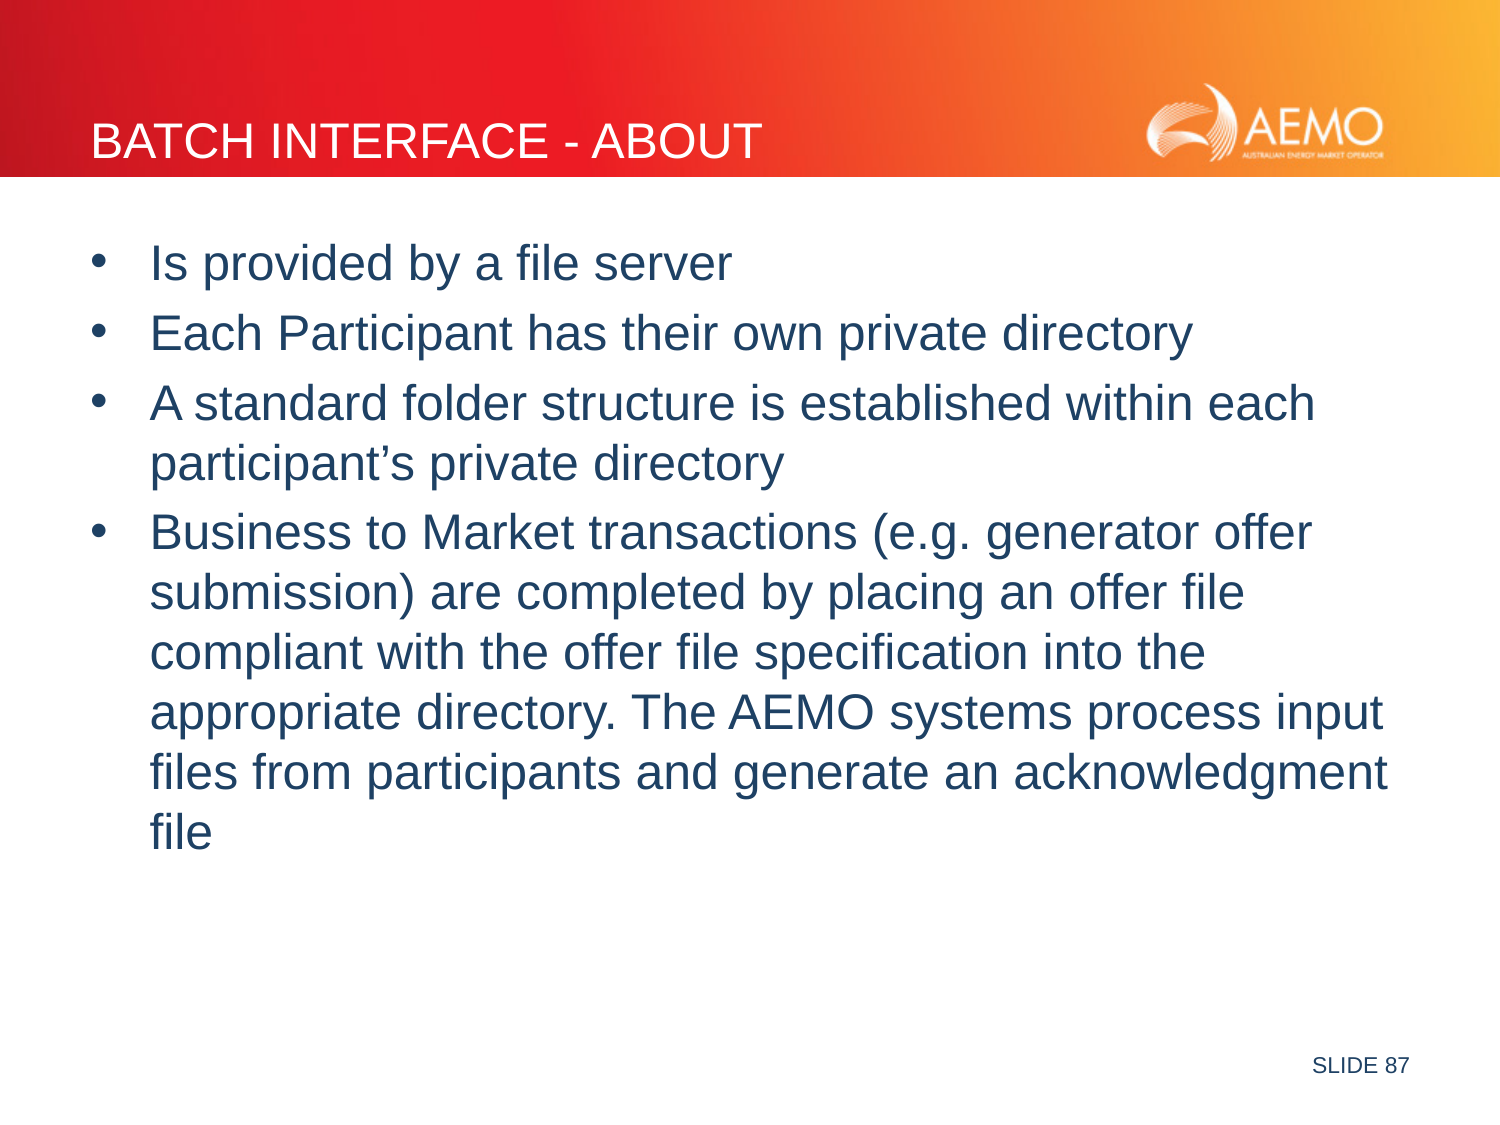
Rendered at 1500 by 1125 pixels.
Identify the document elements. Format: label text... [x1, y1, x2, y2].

title BATCH interface - ABOUT [75, 35, 1114, 176]
list Is provided by a file server Each Participant has their own private directory A standard folder structure is established within each participant’s private directory Business to Market transactions (e.g. generator offer submission) are completed by placing an offer file compliant with the offer file specification into the appropriate directory. The AEMO systems process input files from participants and generate an acknowledgment file [75, 222, 1425, 1024]
picture [0, 0, 1500, 177]
